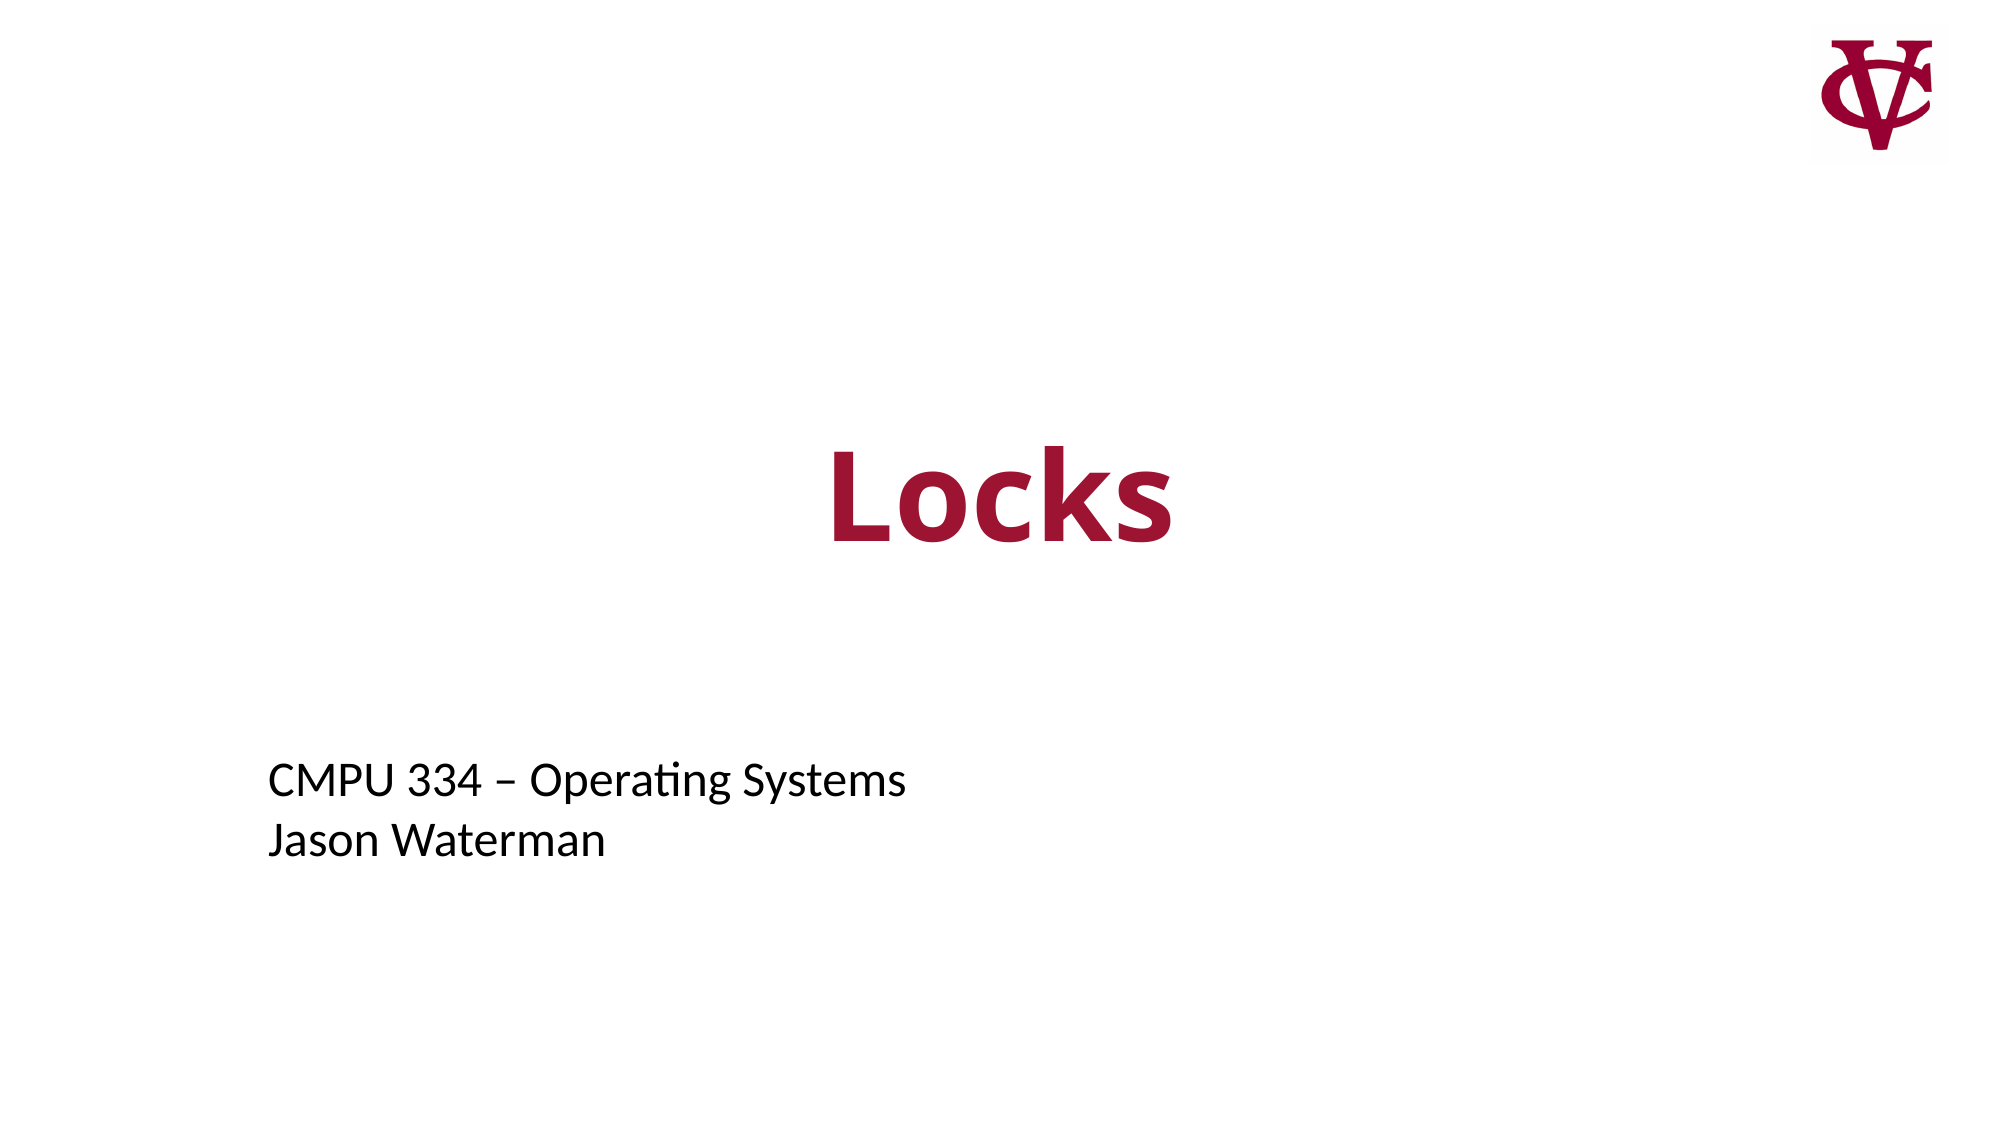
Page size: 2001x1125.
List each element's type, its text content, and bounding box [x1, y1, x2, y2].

title Locks [249, 184, 1750, 576]
picture [1809, 24, 1949, 164]
